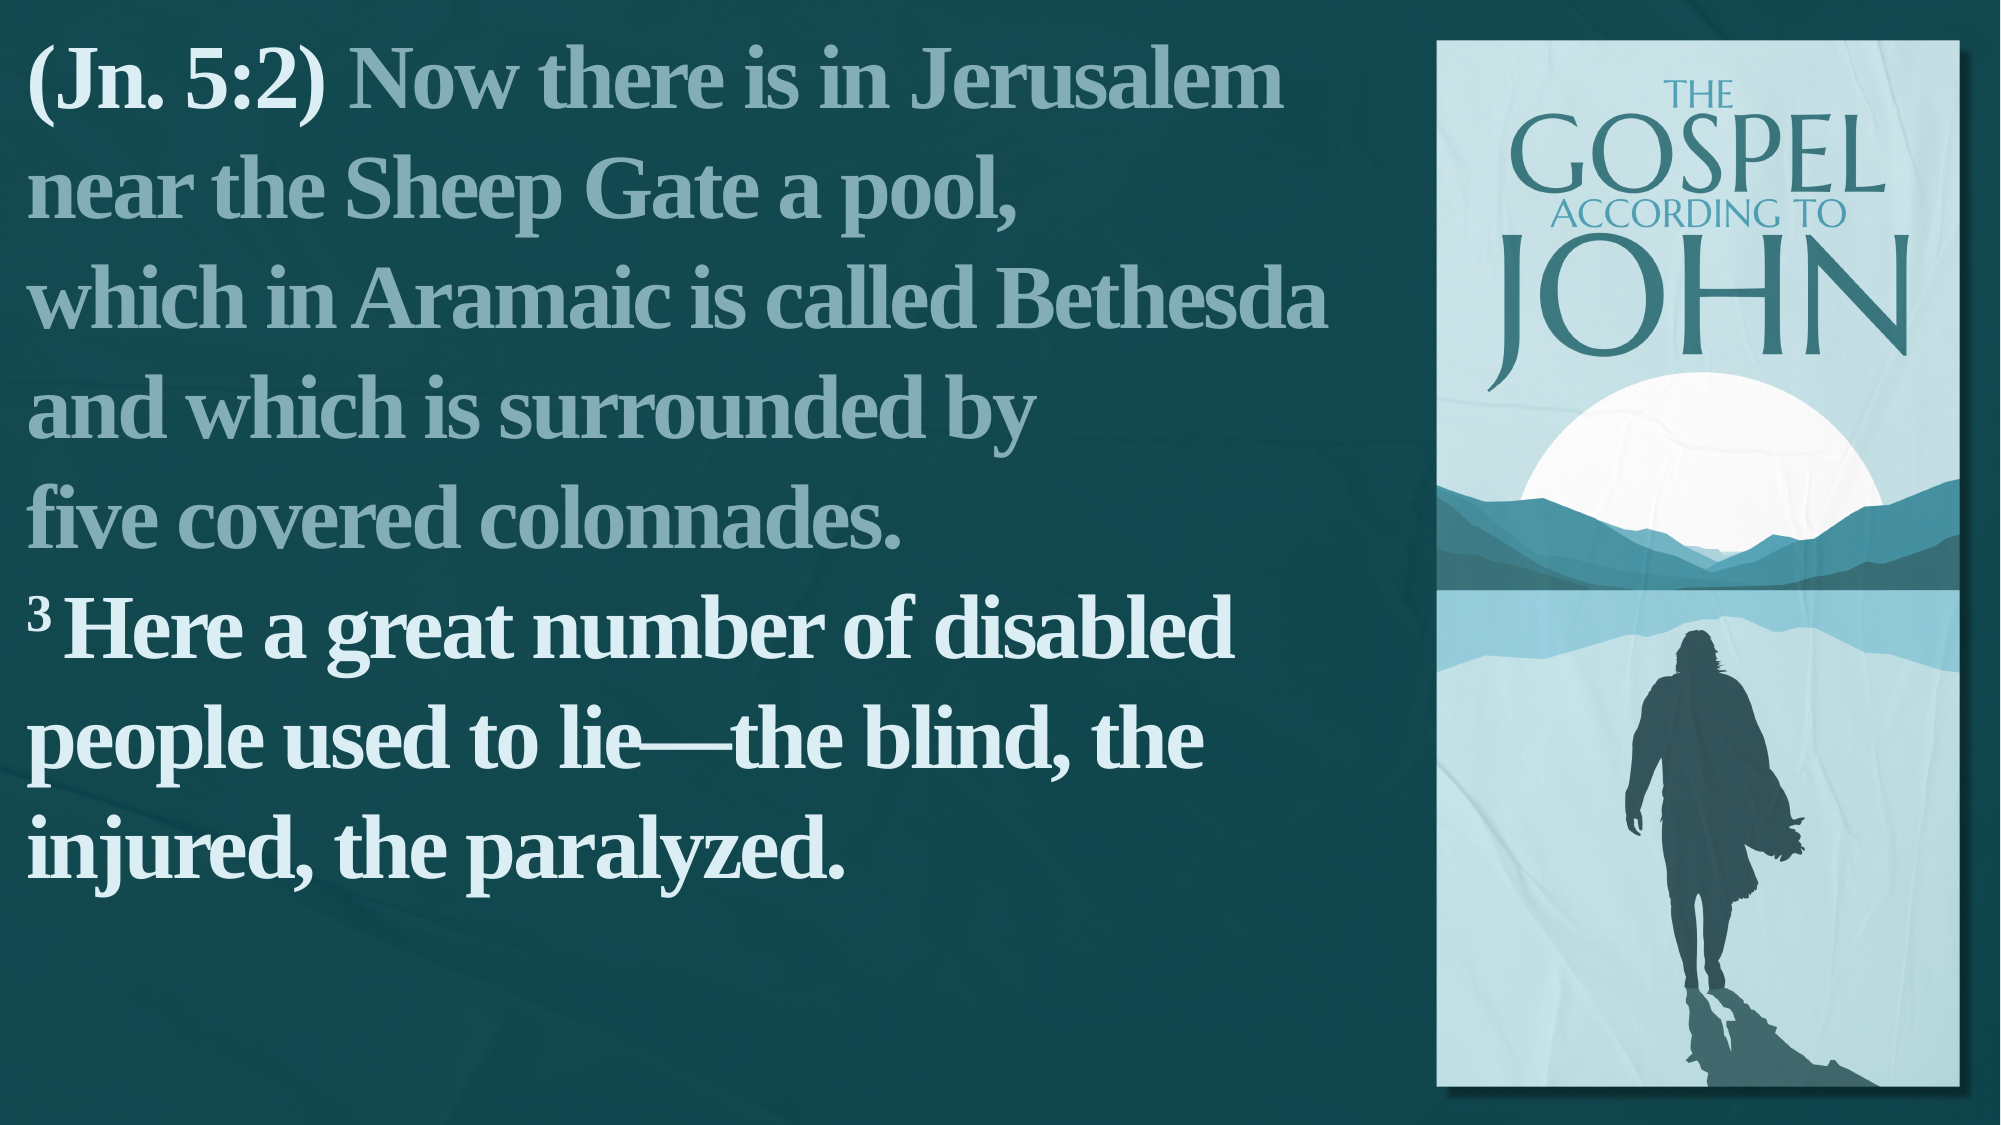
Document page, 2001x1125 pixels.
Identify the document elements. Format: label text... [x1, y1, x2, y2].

picture [0, 0, 2001, 1125]
text_box (Jn. 5:2) Now there is in Jerusalem near the Sheep Gate a pool, which in Aramaic is called Bethesda and which is surrounded by five covered colonnades. 3 Here a great number of disabled people used to lie—the blind, the injured, the paralyzed. [11, 9, 1425, 905]
